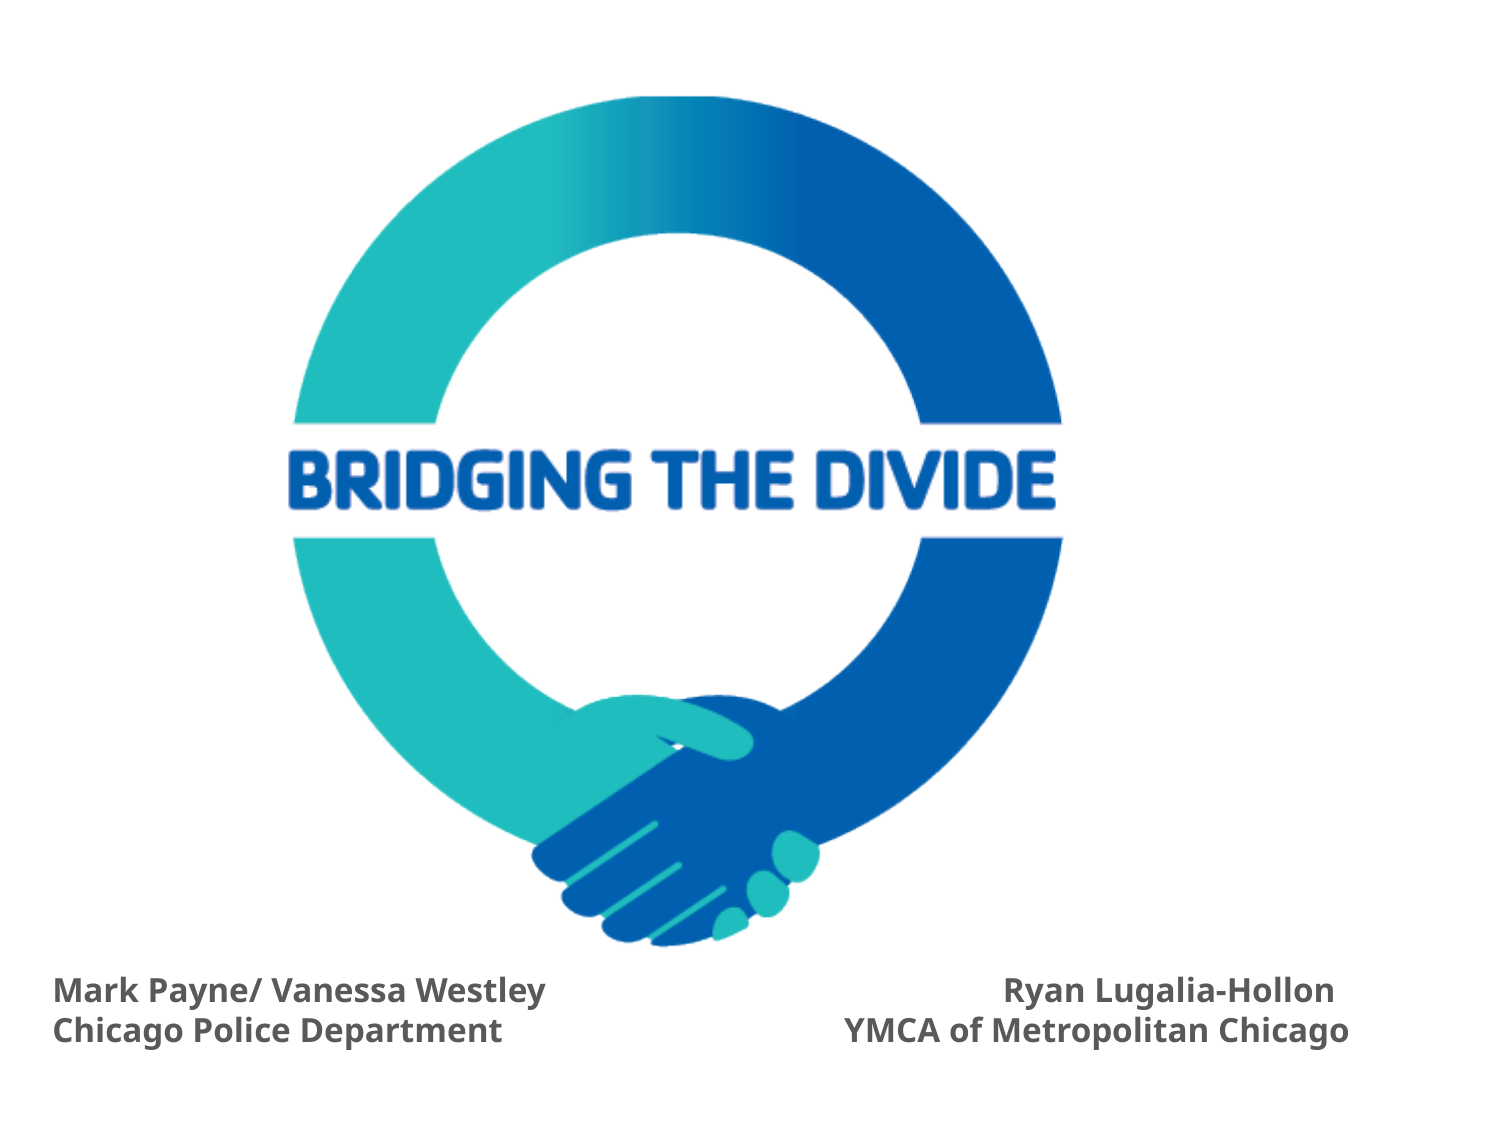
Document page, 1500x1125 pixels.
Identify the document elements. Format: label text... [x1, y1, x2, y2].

picture [212, 62, 1126, 976]
title Mark Payne/ Vanessa Westley Ryan Lugalia-Hollon Chicago Police Department YMCA of Metropolitan Chicago [37, 62, 1475, 1025]
